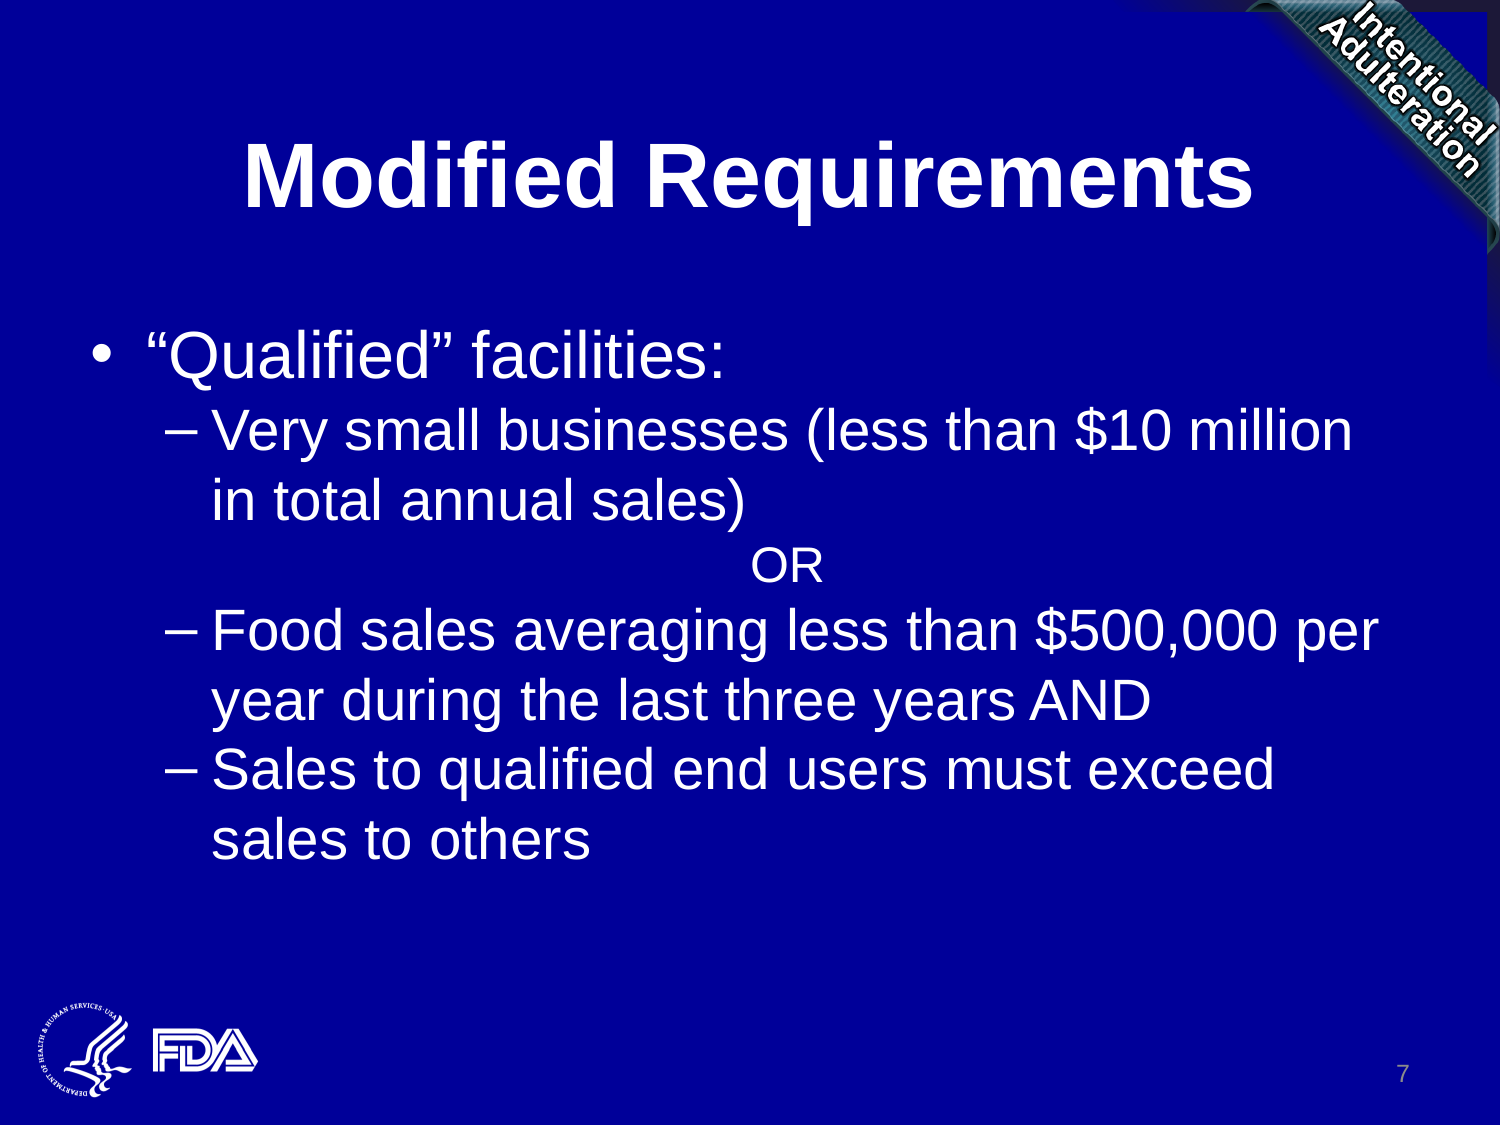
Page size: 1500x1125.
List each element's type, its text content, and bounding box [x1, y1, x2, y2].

slide_number 7 [1074, 1042, 1425, 1103]
picture [0, 974, 1500, 1125]
list “Qualified” facilities: Very small businesses (less than $10 million in total annual sales) OR Food sales averaging less than $500,000 per year during the last three years AND Sales to qualified end users must exceed sales to others [75, 304, 1425, 948]
title Modified Requirements [75, 77, 1107, 266]
picture [1112, 0, 1500, 391]
